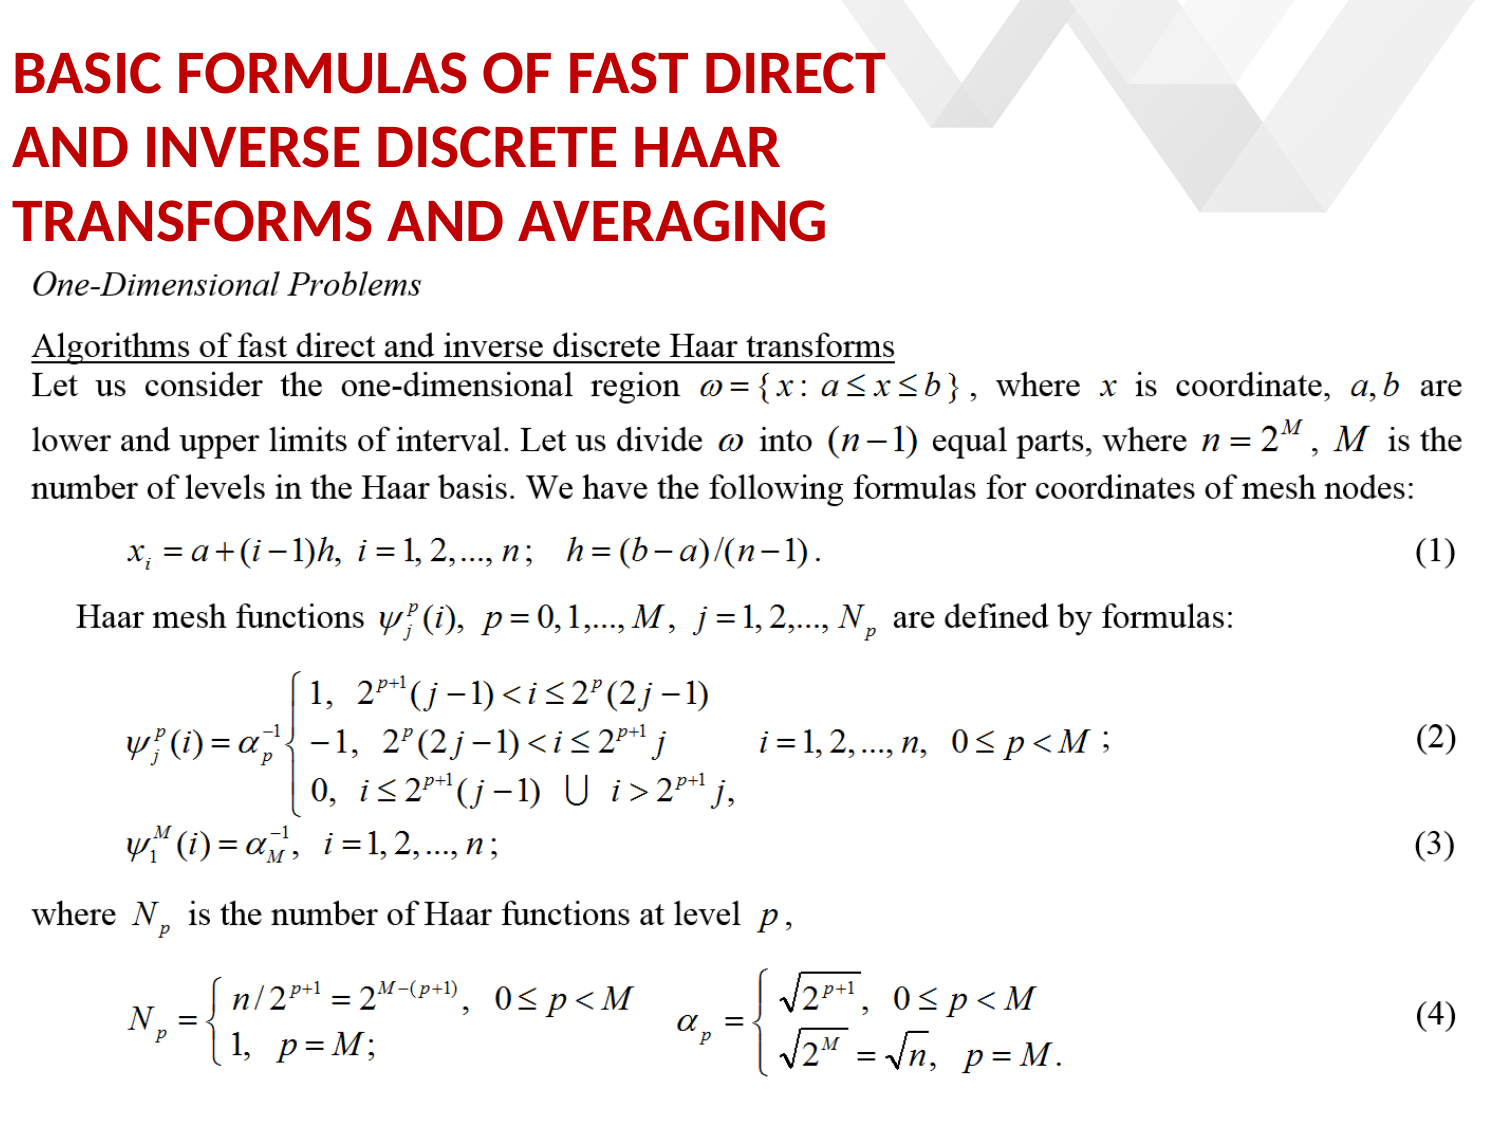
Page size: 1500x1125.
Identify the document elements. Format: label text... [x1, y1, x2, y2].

picture [24, 265, 1472, 1088]
title Basic formulas of fast direct and inverse discrete Haar transforms and averaging [12, 31, 1383, 255]
